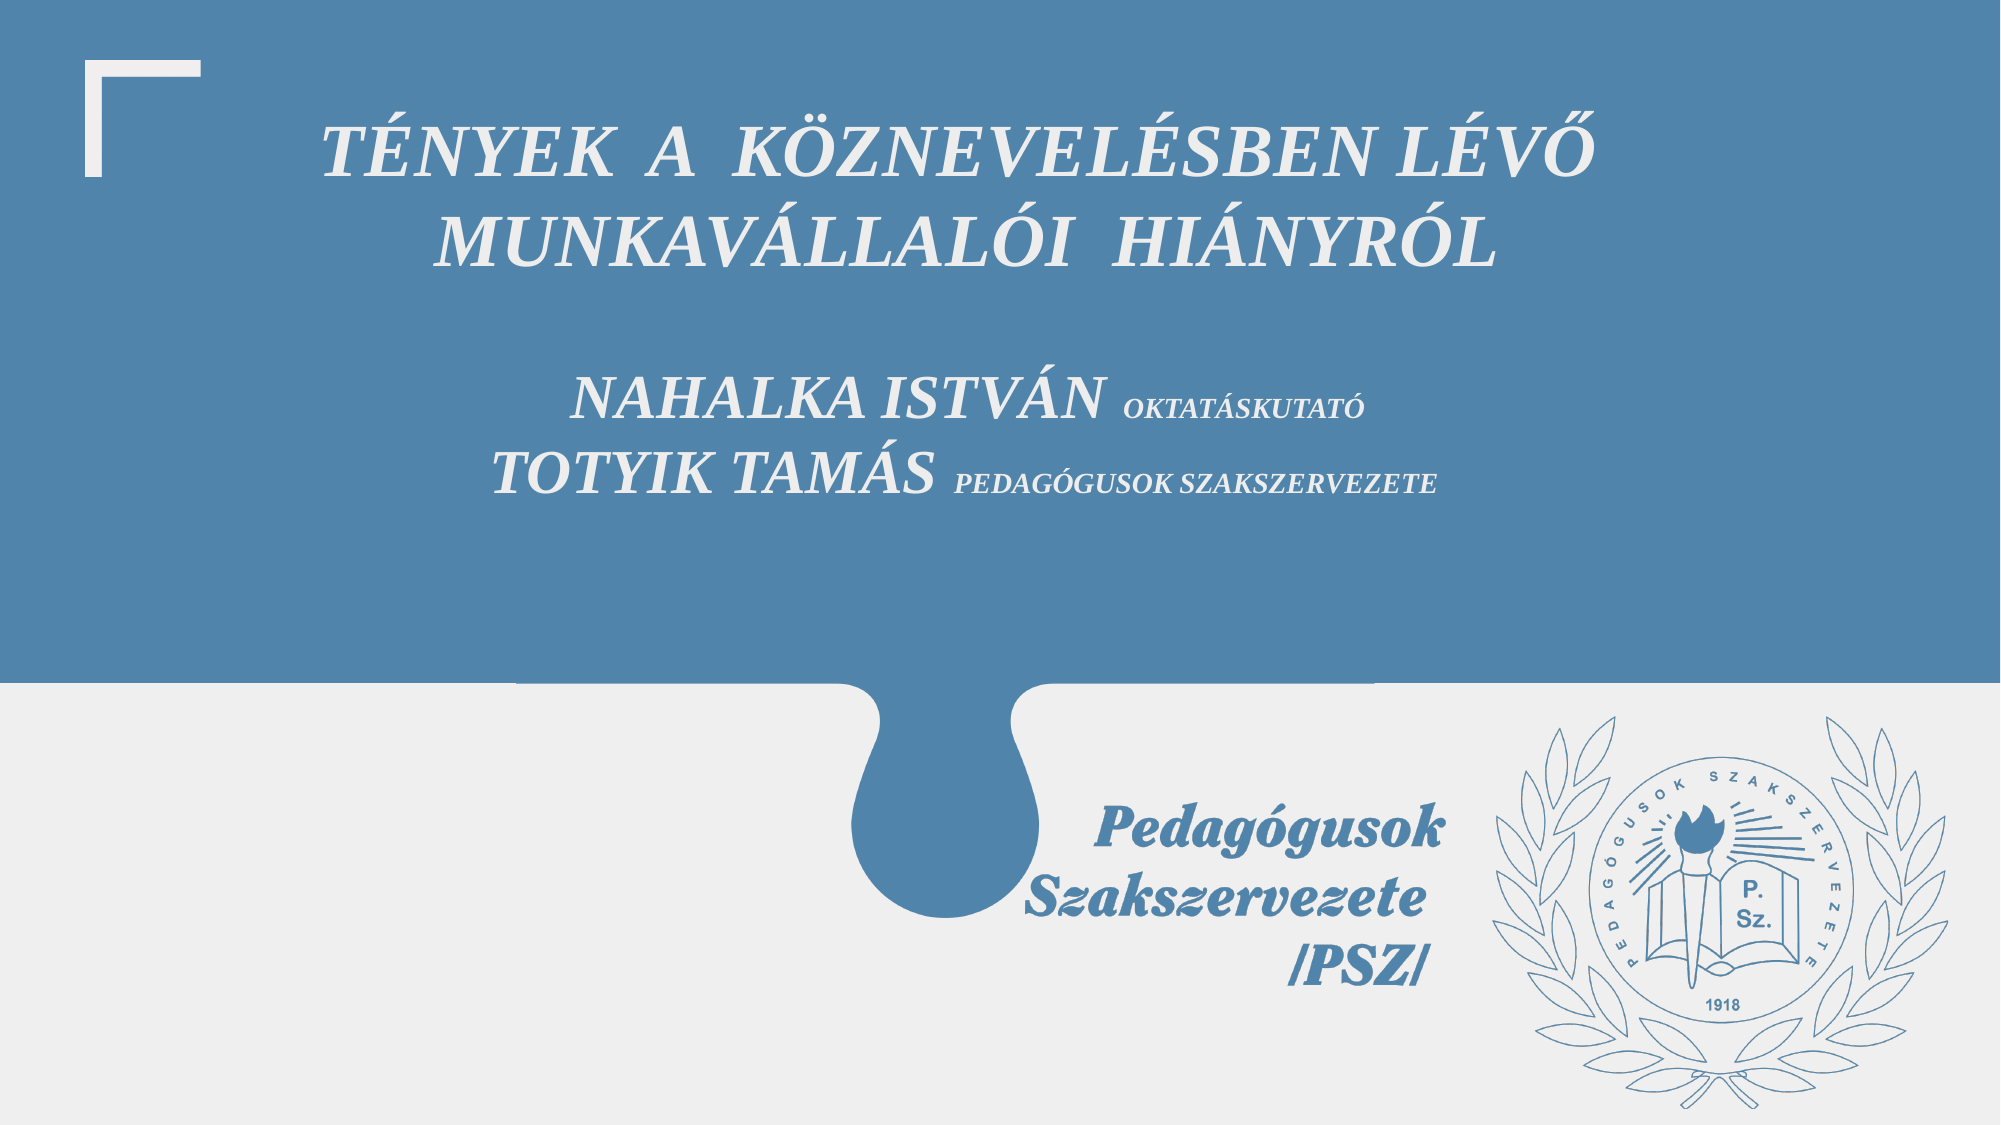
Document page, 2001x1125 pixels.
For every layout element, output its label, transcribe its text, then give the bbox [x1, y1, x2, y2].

title TÉNYEK A KÖZNEVELÉSBEN LÉVŐ MUNKAVÁLLALÓI HIÁNYRÓL NAHALKA ISTVÁN OKTATÁSKUTATÓ TOTYIK TAMÁS PEDAGÓGUSOK SZAKSZERVEZETE [96, 93, 1839, 614]
picture [85, 60, 201, 177]
picture [1025, 716, 1949, 1109]
